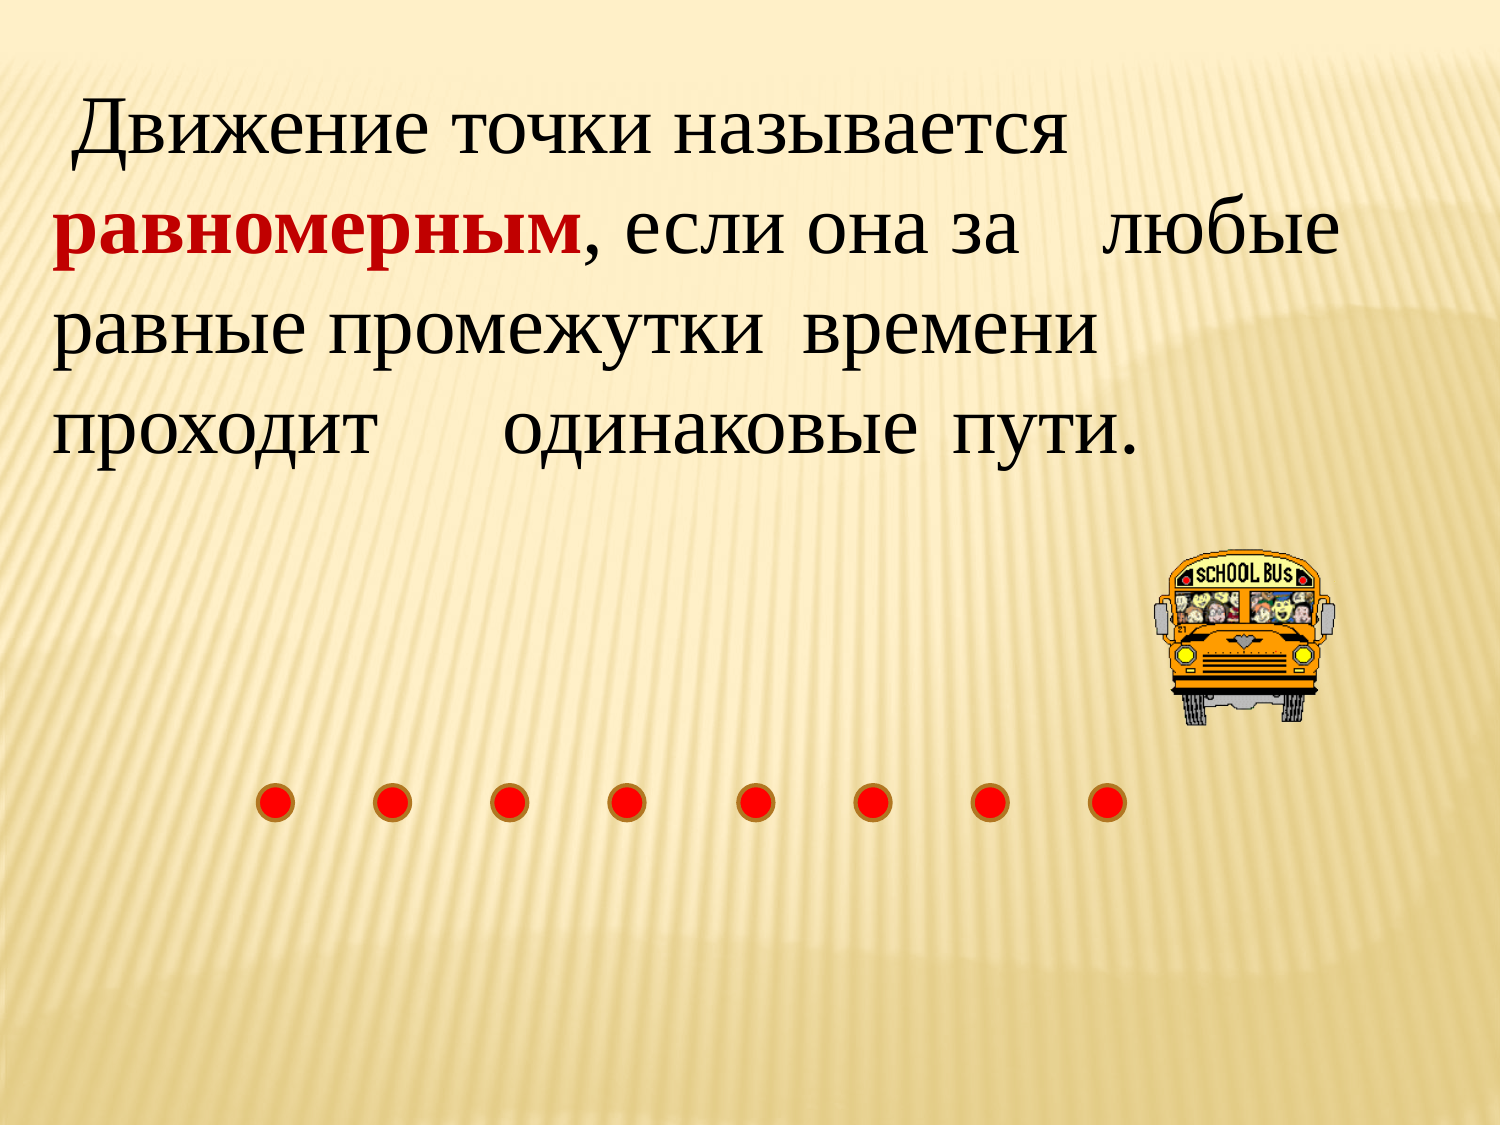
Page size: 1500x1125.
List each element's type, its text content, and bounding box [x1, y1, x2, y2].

text_box Движение точки называется равномерным, если она за любые равные промежутки времени проходит одинаковые пути. [37, 62, 1450, 478]
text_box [257, 784, 1126, 821]
picture [1149, 537, 1349, 743]
